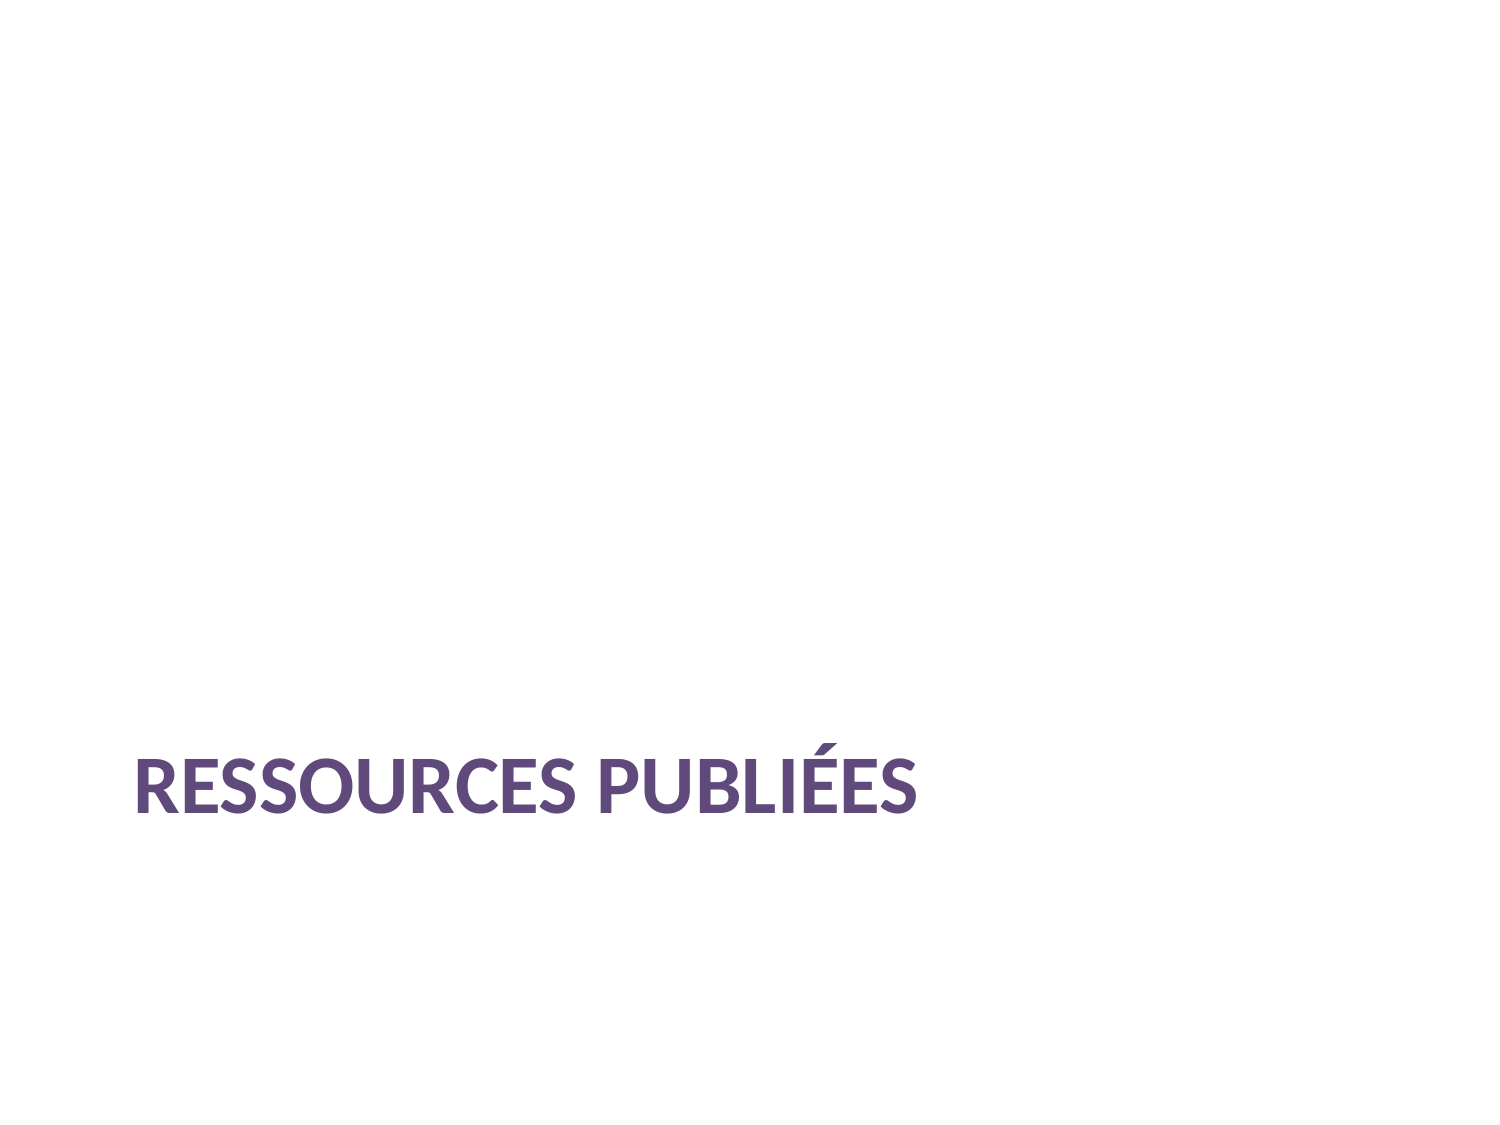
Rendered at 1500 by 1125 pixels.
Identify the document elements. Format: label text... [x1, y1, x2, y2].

title RESsources publiées [118, 722, 1394, 947]
